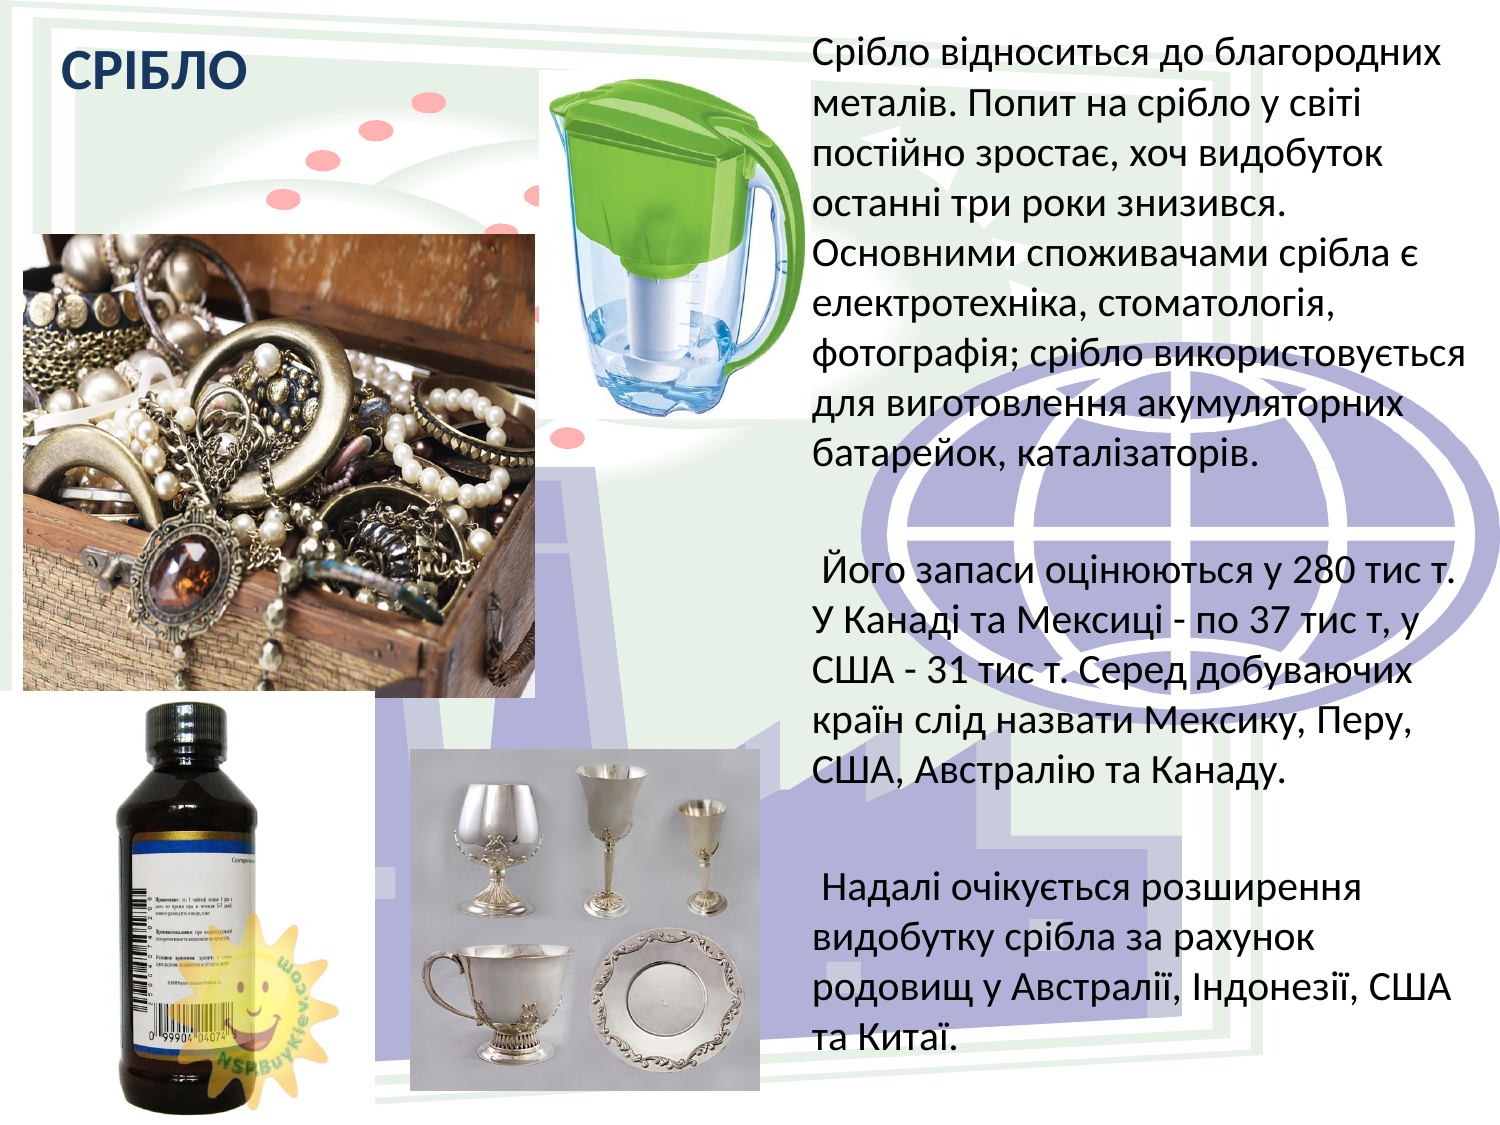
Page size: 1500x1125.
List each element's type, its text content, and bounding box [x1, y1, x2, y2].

picture [409, 749, 760, 1091]
list Срібло відноситься до благородних металів. Попит на срібло у світі постійно зростає, хоч видобуток останні три роки знизився. Основними споживачами срібла є електротехніка, стоматологія, фотографія; срібло використовується для виготовлення акумуляторних батарейок, каталізаторів. Його запаси оцінюються у 280 тис т. У Канаді та Мексиці - по 37 тис т, у США - 31 тис т. Серед добуваючих країн слід назвати Мексику, Перу, США, Австралію та Канаду. Надалі очікується розширення видобутку срібла за рахунок родовищ у Австралії, Індонезії, США та Китаї. [796, 0, 1500, 1125]
picture [0, 234, 536, 1125]
title Срібло [46, 23, 386, 110]
picture [538, 70, 811, 419]
